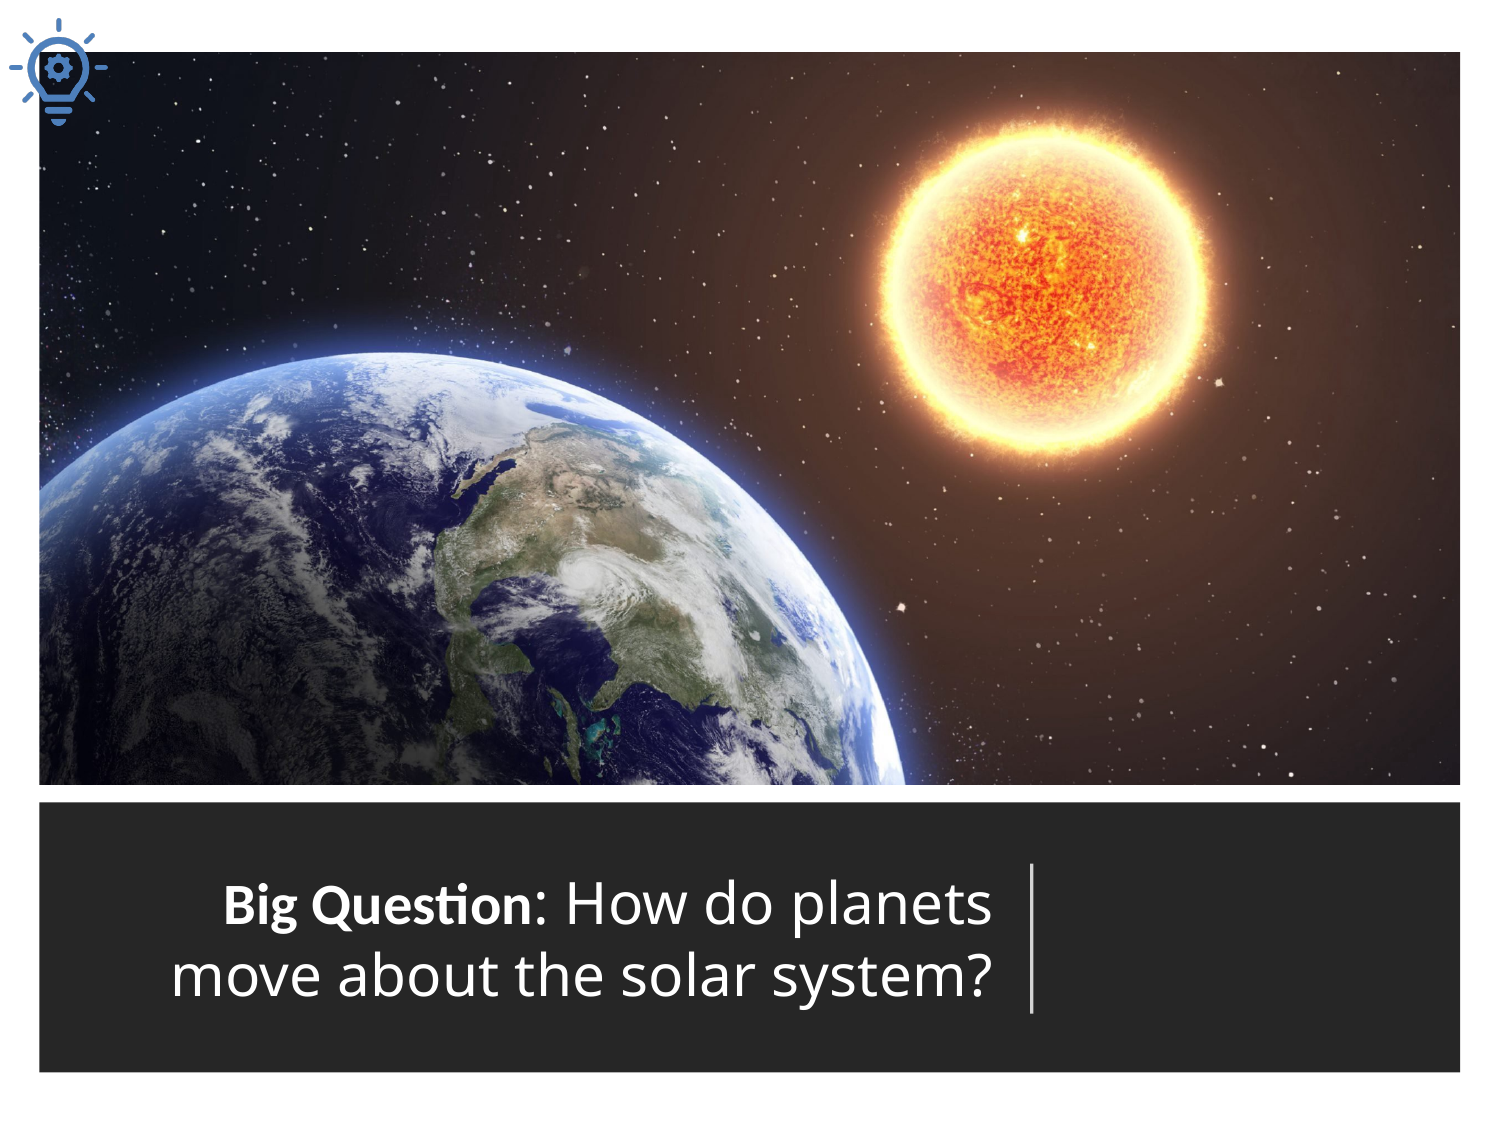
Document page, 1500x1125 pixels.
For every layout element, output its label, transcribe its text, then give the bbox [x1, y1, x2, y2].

text_box [0, 13, 114, 127]
text_box [37, 800, 1462, 1074]
text_box Big Question: How do planets move about the solar system? [88, 835, 1010, 1043]
picture [39, 52, 1461, 785]
